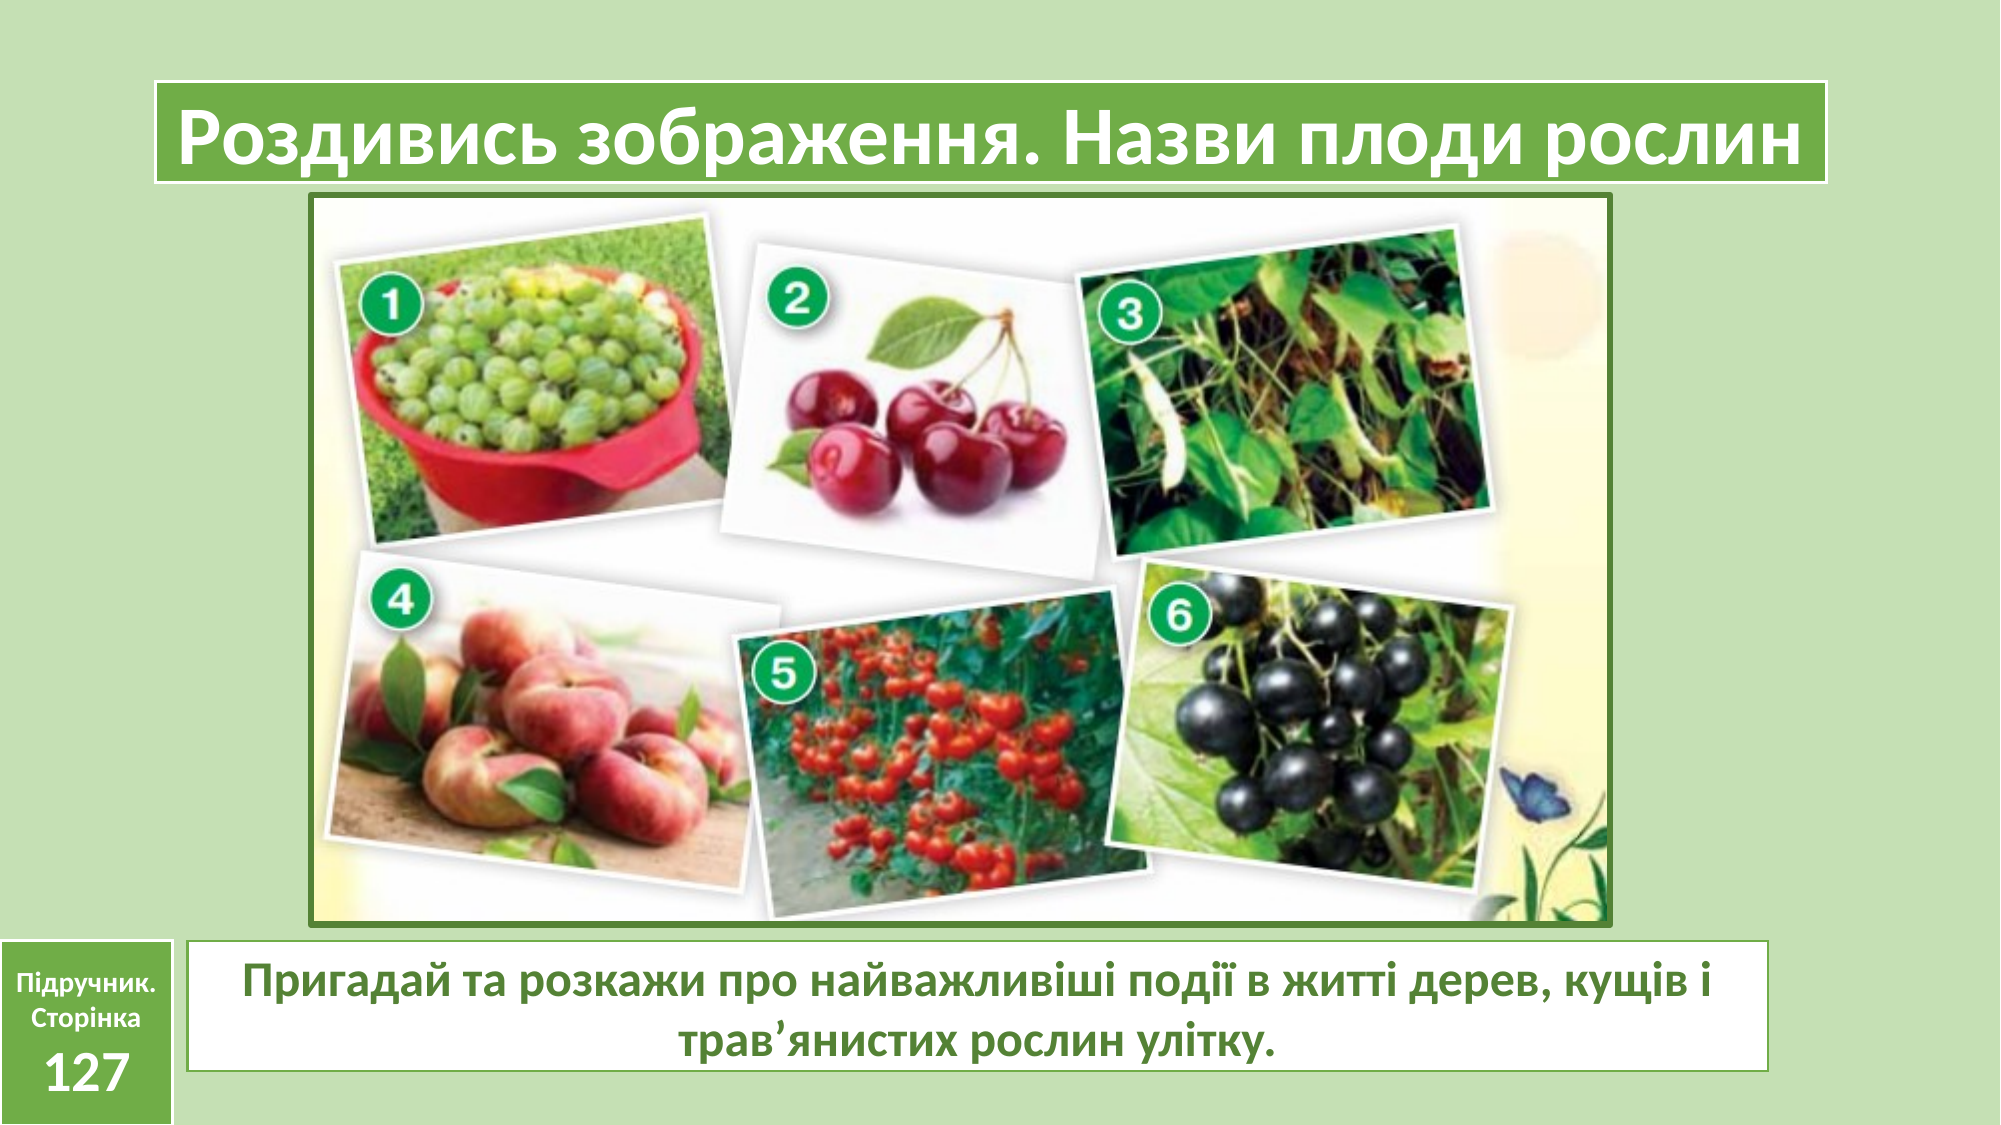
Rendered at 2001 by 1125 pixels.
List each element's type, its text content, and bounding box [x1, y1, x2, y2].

picture [313, 198, 1608, 922]
text_box Підручник. Сторінка 127 [0, 939, 174, 1125]
text_box Роздивись зображення. Назви плоди рослин [154, 80, 1828, 184]
text_box Пригадай та розкажи про найважливіші події в житті дерев, кущів і трав’янистих рослин улітку. [186, 940, 1769, 1072]
